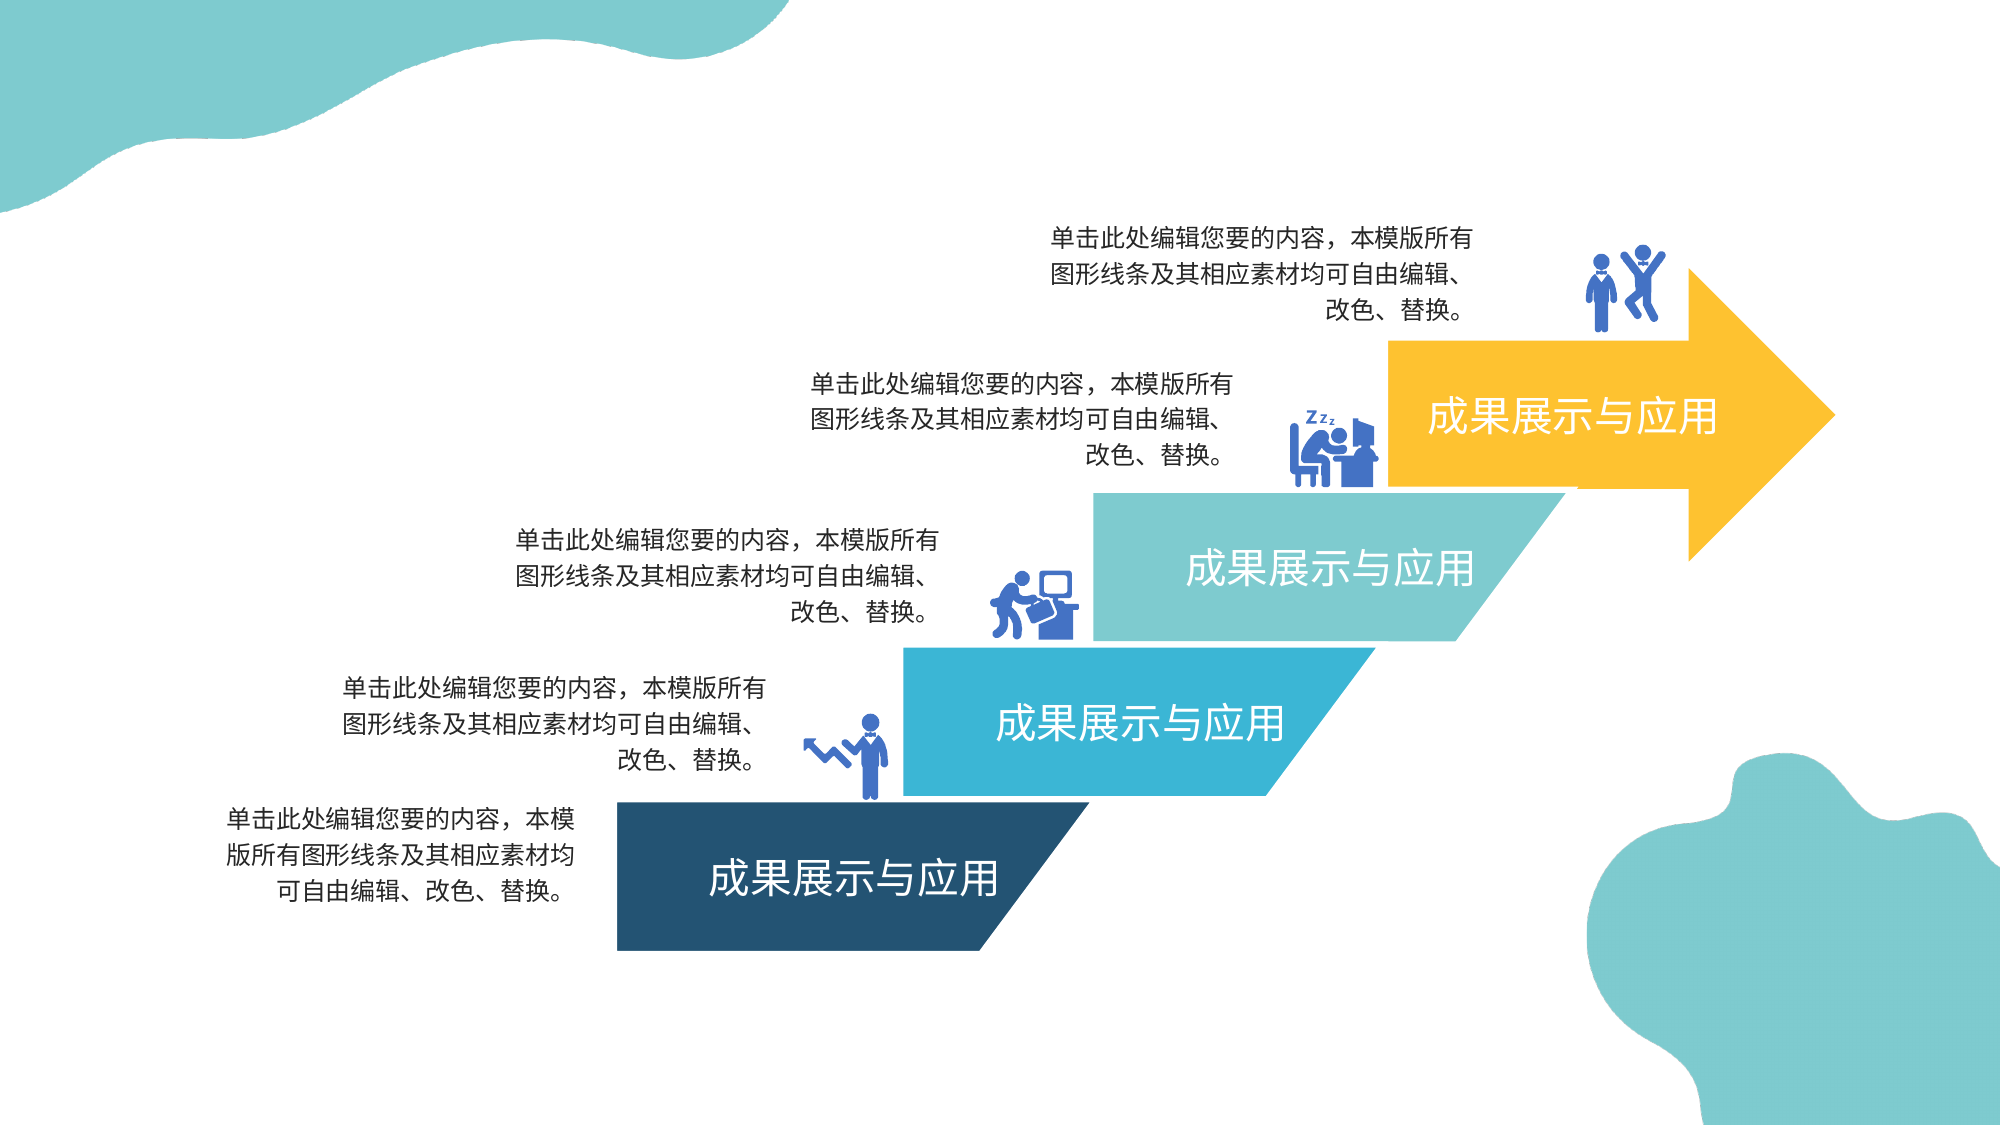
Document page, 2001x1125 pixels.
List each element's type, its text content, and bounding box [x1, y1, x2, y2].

text_box 单击此处编辑您要的内容，本模版所有图形线条及其相应素材均可自由编辑、改色、替换。 [193, 789, 591, 944]
text_box [1593, 253, 1610, 260]
text_box 单击此处编辑您要的内容，本模版所有图形线条及其相应素材均可自由编辑、改色、替换。 [1035, 199, 1491, 260]
text_box 单击此处编辑您要的内容，本模版所有图形线条及其相应素材均可自由编辑、改色、替换。 [327, 643, 613, 798]
text_box [1653, 251, 1666, 260]
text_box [613, 260, 1841, 955]
text_box [1634, 244, 1652, 260]
picture [1587, 731, 2000, 1125]
text_box 单击此处编辑您要的内容，本模版所有图形线条及其相应素材均可自由编辑、改色、替换。 [500, 495, 613, 650]
text_box [1620, 251, 1633, 260]
picture [0, 0, 792, 221]
